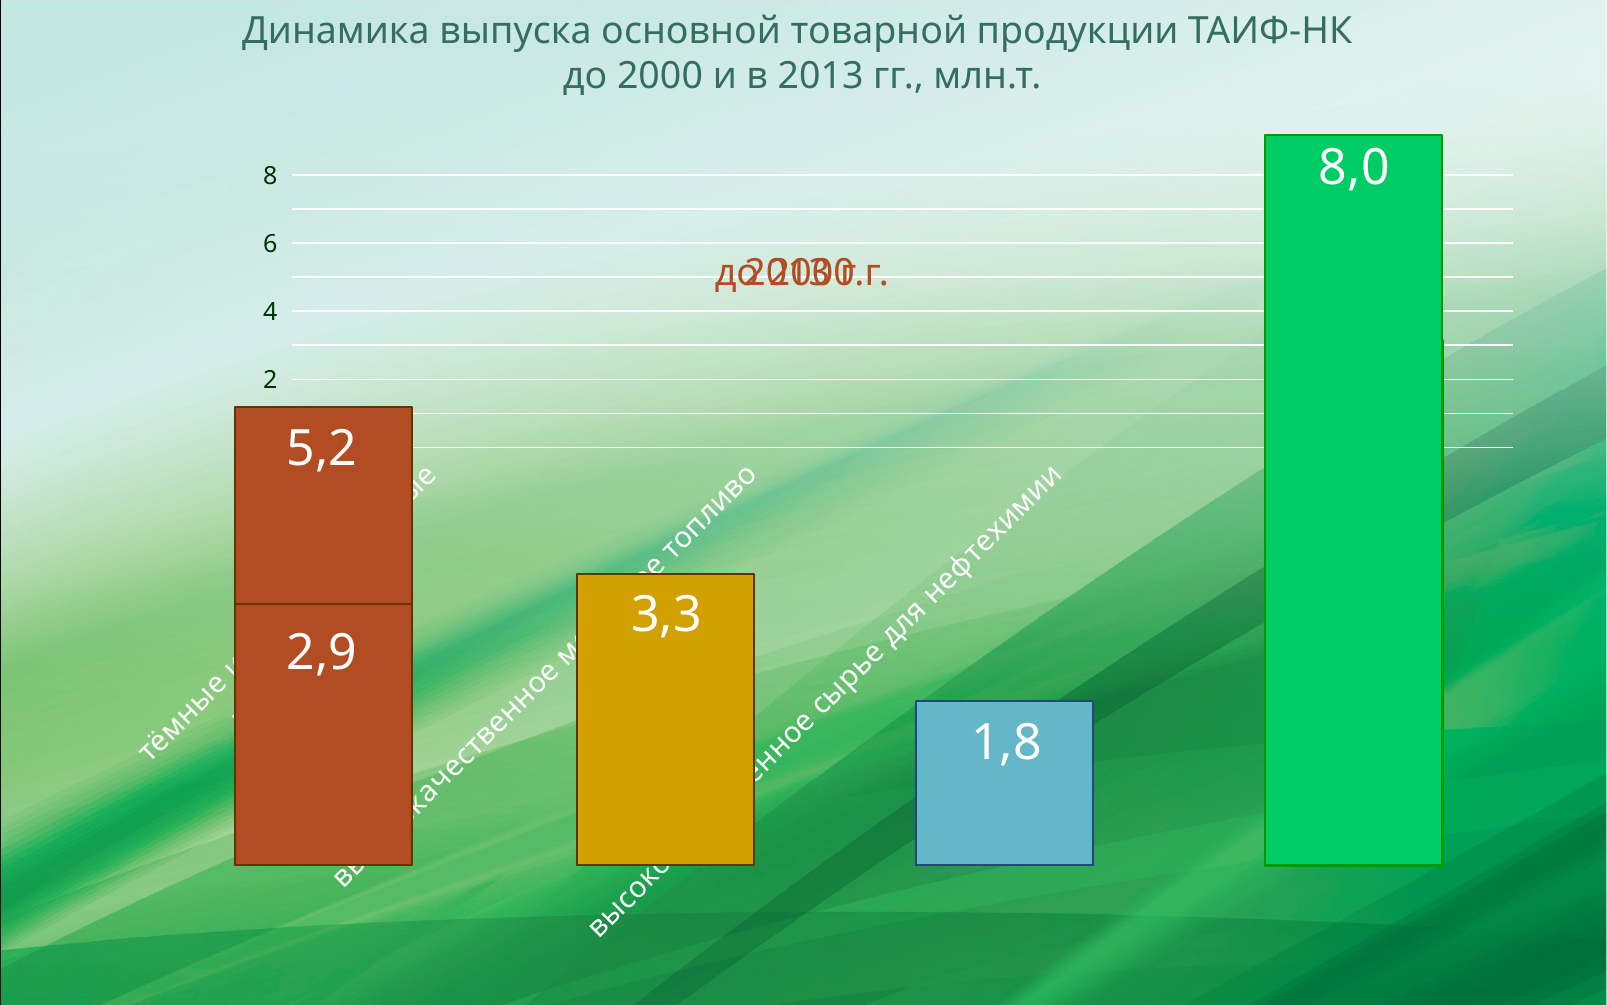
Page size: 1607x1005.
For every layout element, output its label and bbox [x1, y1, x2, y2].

picture [0, 0, 1607, 1005]
chart [97, 140, 1543, 963]
